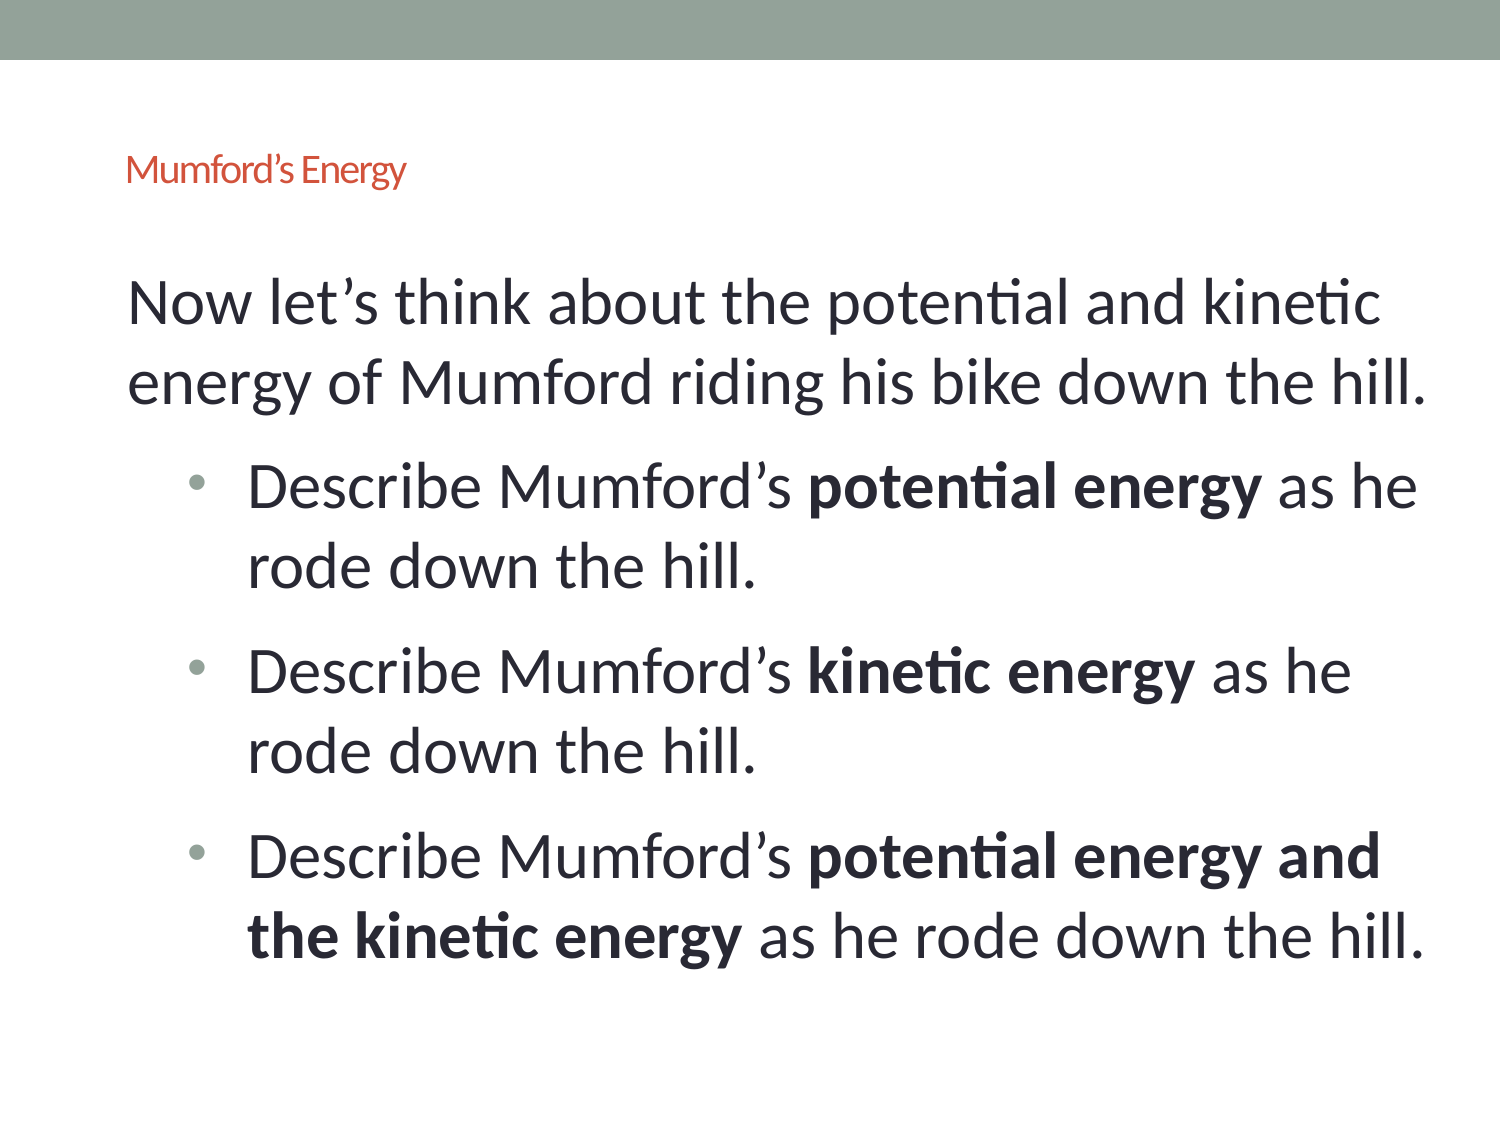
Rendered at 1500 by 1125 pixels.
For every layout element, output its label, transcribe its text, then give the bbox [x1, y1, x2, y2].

title Mumford’s Energy [99, 87, 1425, 250]
list Now let’s think about the potential and kinetic energy of Mumford riding his bike down the hill. Describe Mumford’s potential energy as he rode down the hill. Describe Mumford’s kinetic energy as he rode down the hill. Describe Mumford’s potential energy and the kinetic energy as he rode down the hill. [112, 249, 1463, 1050]
